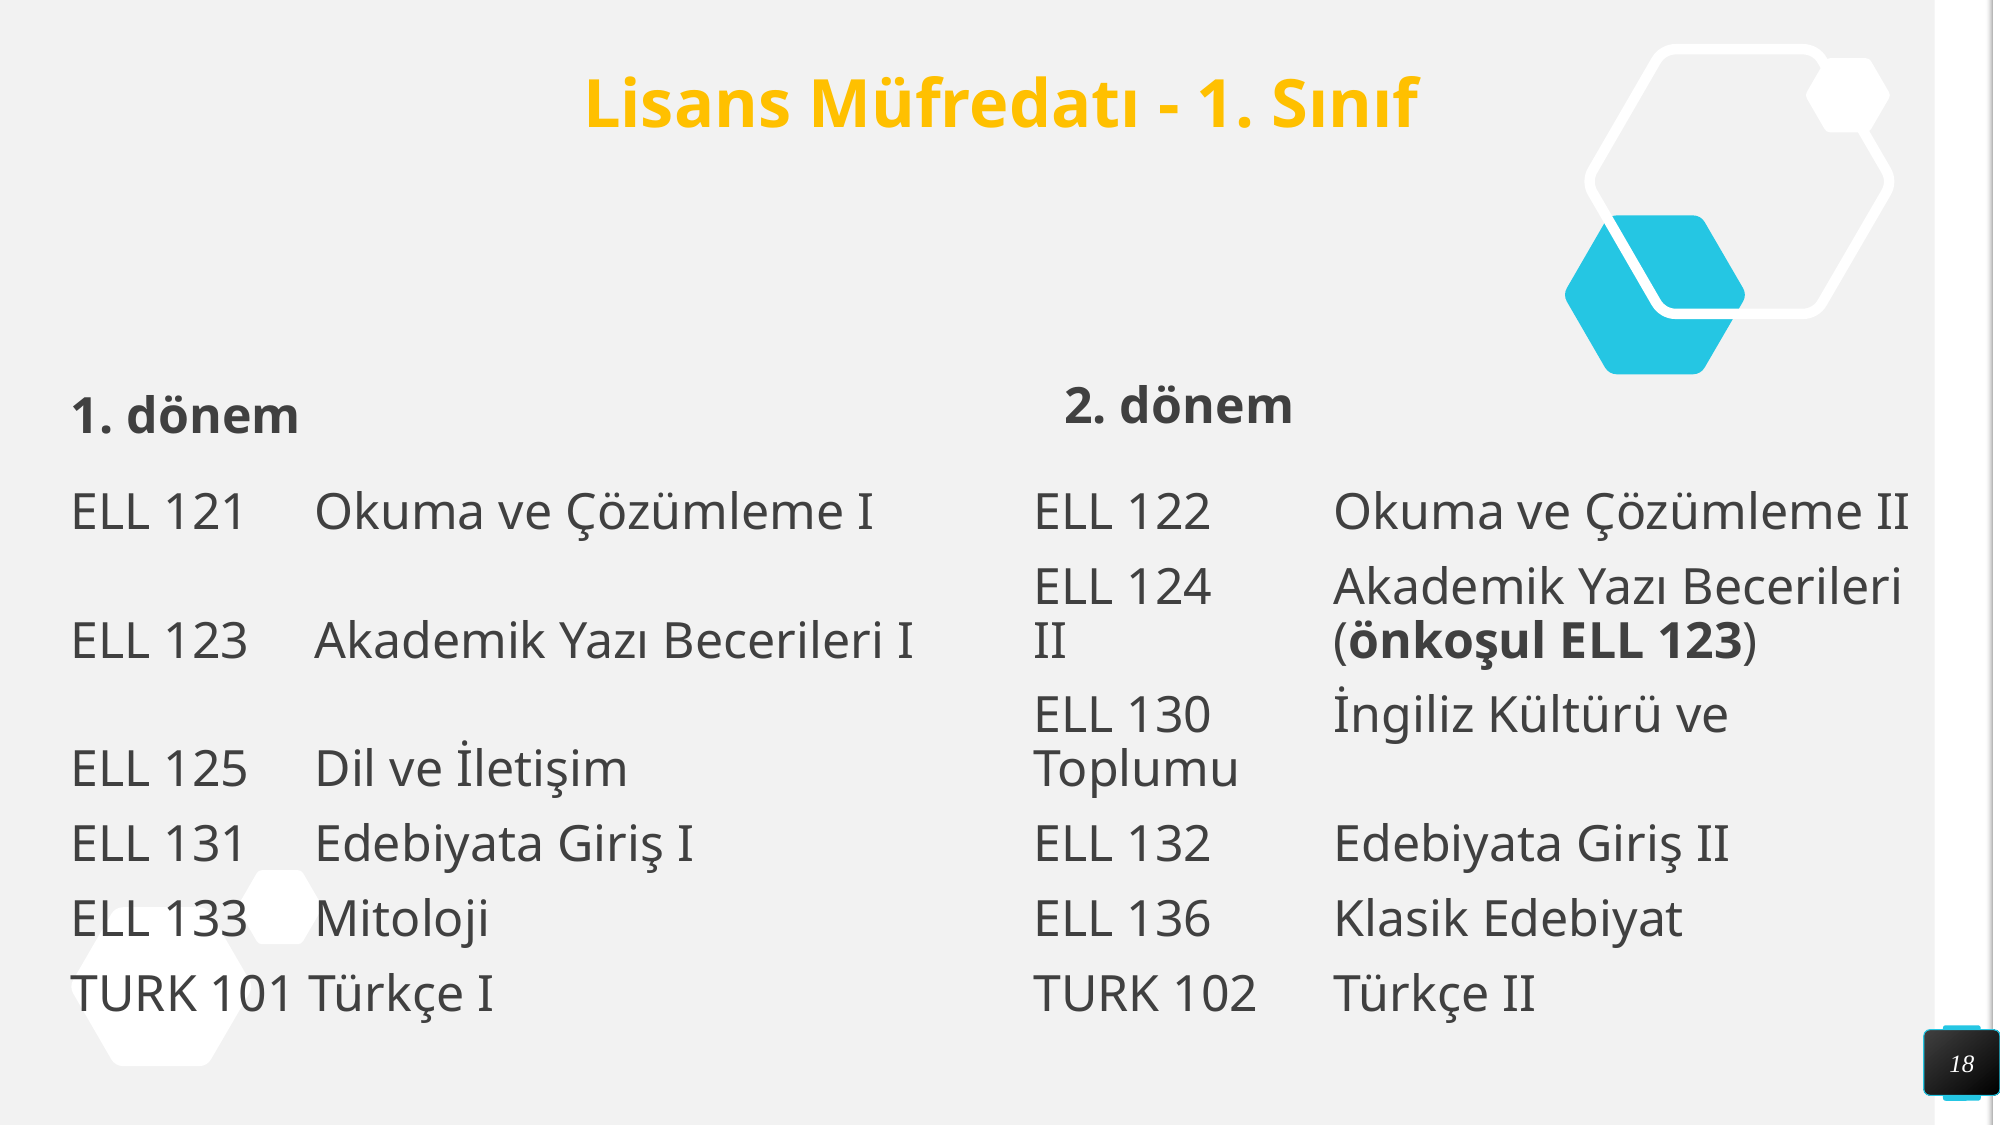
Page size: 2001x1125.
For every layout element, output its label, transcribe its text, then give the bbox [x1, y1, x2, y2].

list ELL 121 Okuma ve Çözümleme I ELL 123 Akademik Yazı Becerileri I ELL 125 Dil ve İletişim ELL 131 Edebiyata Giriş I ELL 133 Mitoloji TURK 101 Türkçe I [70, 486, 969, 994]
list 2. dönem [1064, 380, 1962, 440]
title Lisans Müfredatı - 1. Sınıf [70, 70, 1932, 142]
slide_number 18 [1923, 1029, 2000, 1096]
list ELL 122 Okuma ve Çözümleme II ELL 124 Akademik Yazı Becerileri II (önkoşul ELL 123) ELL 130 İngiliz Kültürü ve Toplumu ELL 132 Edebiyata Giriş II ELL 136 Klasik Edebiyat TURK 102 Türkçe II [1033, 486, 1932, 994]
list 1. dönem [70, 390, 969, 450]
